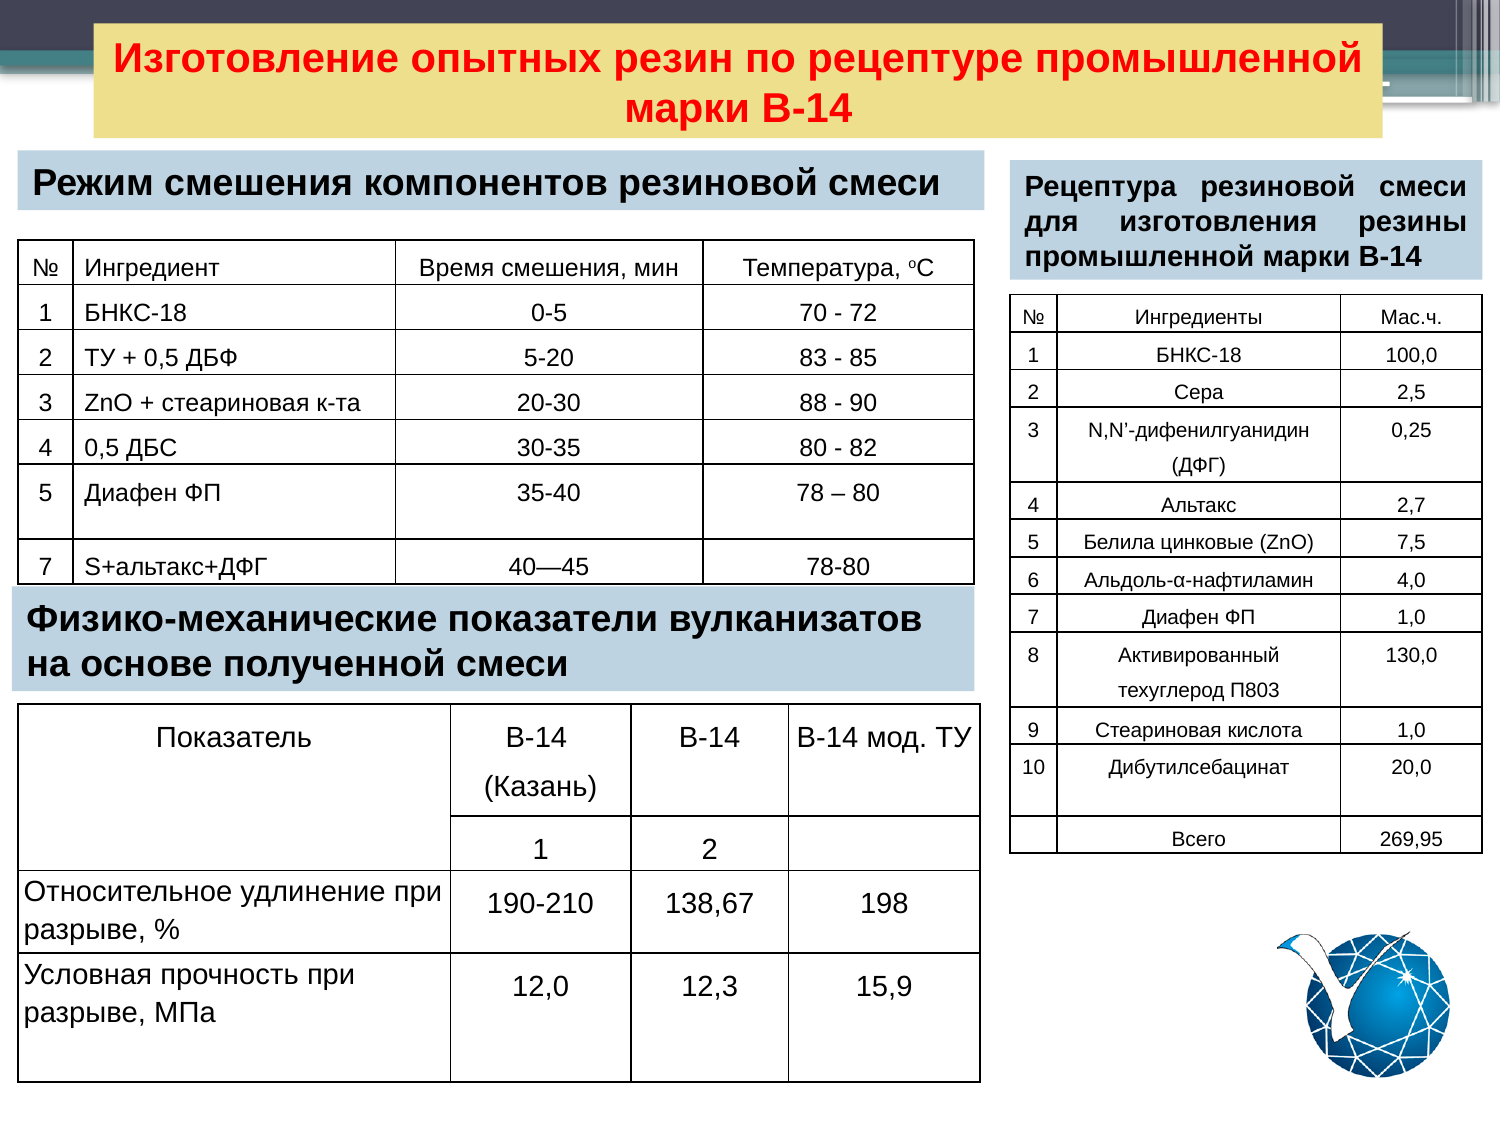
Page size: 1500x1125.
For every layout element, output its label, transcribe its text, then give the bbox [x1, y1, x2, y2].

table_header В-14 (Казань) [451, 705, 630, 815]
table_cell 7 [1011, 595, 1056, 631]
table_cell 5-20 [396, 330, 702, 374]
table_cell 78 – 80 [704, 465, 973, 538]
table_cell Диафен ФП [1058, 595, 1340, 631]
table_header В-14 [632, 705, 788, 815]
table_cell 2,7 [1341, 483, 1481, 518]
text_box Режим смешения компонентов резиновой смеси [17, 150, 985, 211]
table_cell 3 [19, 375, 72, 419]
table_cell 80 - 82 [704, 420, 973, 463]
table_header В-14 мод. ТУ [789, 705, 979, 815]
table_cell Относительное удлинение при разрыве, % [19, 871, 450, 952]
table_cell 10 [1011, 745, 1056, 815]
table_header № [1011, 295, 1056, 331]
table_cell 9 [1011, 708, 1056, 743]
table_cell 0,25 [1341, 408, 1481, 481]
table_header Мас.ч. [1341, 295, 1481, 331]
table_cell 198 [789, 871, 979, 952]
table_cell 1 [1011, 333, 1056, 369]
table_cell БНКС-18 [1058, 333, 1340, 369]
table_cell Диафен ФП [74, 465, 395, 538]
picture [1277, 925, 1454, 1081]
table_header Ингредиенты [1058, 295, 1340, 331]
table_cell 130,0 [1341, 633, 1481, 706]
table_cell 0,5 ДБС [74, 420, 395, 463]
table_cell 1,0 [1341, 708, 1481, 743]
table_cell 3 [1011, 408, 1056, 481]
table_cell 7,5 [1341, 520, 1481, 556]
table_cell 15,9 [789, 954, 979, 1081]
table_cell 20,0 [1341, 745, 1481, 815]
table_cell 100,0 [1341, 333, 1481, 369]
table_cell ZnO + стеариновая к-та [74, 375, 395, 419]
table_cell Белила цинковые (ZnO) [1058, 520, 1340, 556]
table_cell [789, 817, 979, 870]
table_cell 5 [19, 465, 72, 538]
table_cell 7 [19, 540, 72, 583]
table_cell 1 [19, 285, 72, 329]
table_cell 4,0 [1341, 558, 1481, 593]
table_cell ТУ + 0,5 ДБФ [74, 330, 395, 374]
table_cell 269,95 [1341, 817, 1481, 852]
table_cell 78-80 [704, 540, 973, 583]
table_header Показатель [19, 705, 450, 870]
table_cell Альтакс [1058, 483, 1340, 518]
table_cell 30-35 [396, 420, 702, 463]
text_box Изготовление опытных резин по рецептуре промышленной марки В-14 [93, 23, 1383, 139]
table_cell 6 [1011, 558, 1056, 593]
table_cell 8 [1011, 633, 1056, 706]
table_cell 35-40 [396, 465, 702, 538]
table_cell Активированный техуглерод П803 [1058, 633, 1340, 706]
table_cell 12,0 [451, 954, 630, 1081]
table_cell Стеариновая кислота [1058, 708, 1340, 743]
table_cell 4 [19, 420, 72, 463]
table_cell 5 [1011, 520, 1056, 556]
table_cell 2 [19, 330, 72, 374]
table_header Температура, оС [704, 241, 973, 284]
text_box Физико-механические показатели вулканизатов на основе полученной смеси [11, 586, 975, 692]
table_cell 190-210 [451, 871, 630, 952]
table_cell 2 [1011, 370, 1056, 406]
table_cell Альдоль-α-нафтиламин [1058, 558, 1340, 593]
table_cell 4 [1011, 483, 1056, 518]
table_cell [1011, 817, 1056, 852]
table_cell Условная прочность при разрыве, МПа [19, 954, 450, 1081]
table_cell 2,5 [1341, 370, 1481, 406]
table_cell БНКС-18 [74, 285, 395, 329]
table_cell 20-30 [396, 375, 702, 419]
table_cell Всего [1058, 817, 1340, 852]
table_cell N,N’-дифенилгуанидин (ДФГ) [1058, 408, 1340, 481]
table_header Ингредиент [74, 241, 395, 284]
table_cell 1,0 [1341, 595, 1481, 631]
table_cell 12,3 [632, 954, 788, 1081]
table_cell 138,67 [632, 871, 788, 952]
table_cell Дибутилсебацинат [1058, 745, 1340, 815]
table_cell 0-5 [396, 285, 702, 329]
table_cell 2 [632, 817, 788, 870]
table_cell 83 - 85 [704, 330, 973, 374]
table_cell 70 - 72 [704, 285, 973, 329]
table_cell 1 [451, 817, 630, 870]
table_cell Сера [1058, 370, 1340, 406]
table_cell 88 - 90 [704, 375, 973, 419]
table_cell 40—45 [396, 540, 702, 583]
table_header Время смешения, мин [396, 241, 702, 284]
table_header № [19, 241, 72, 284]
table_cell S+альтакс+ДФГ [74, 540, 395, 583]
text_box Рецептура резиновой смеси для изготовления резины промышленной марки В-14 [1009, 160, 1483, 280]
